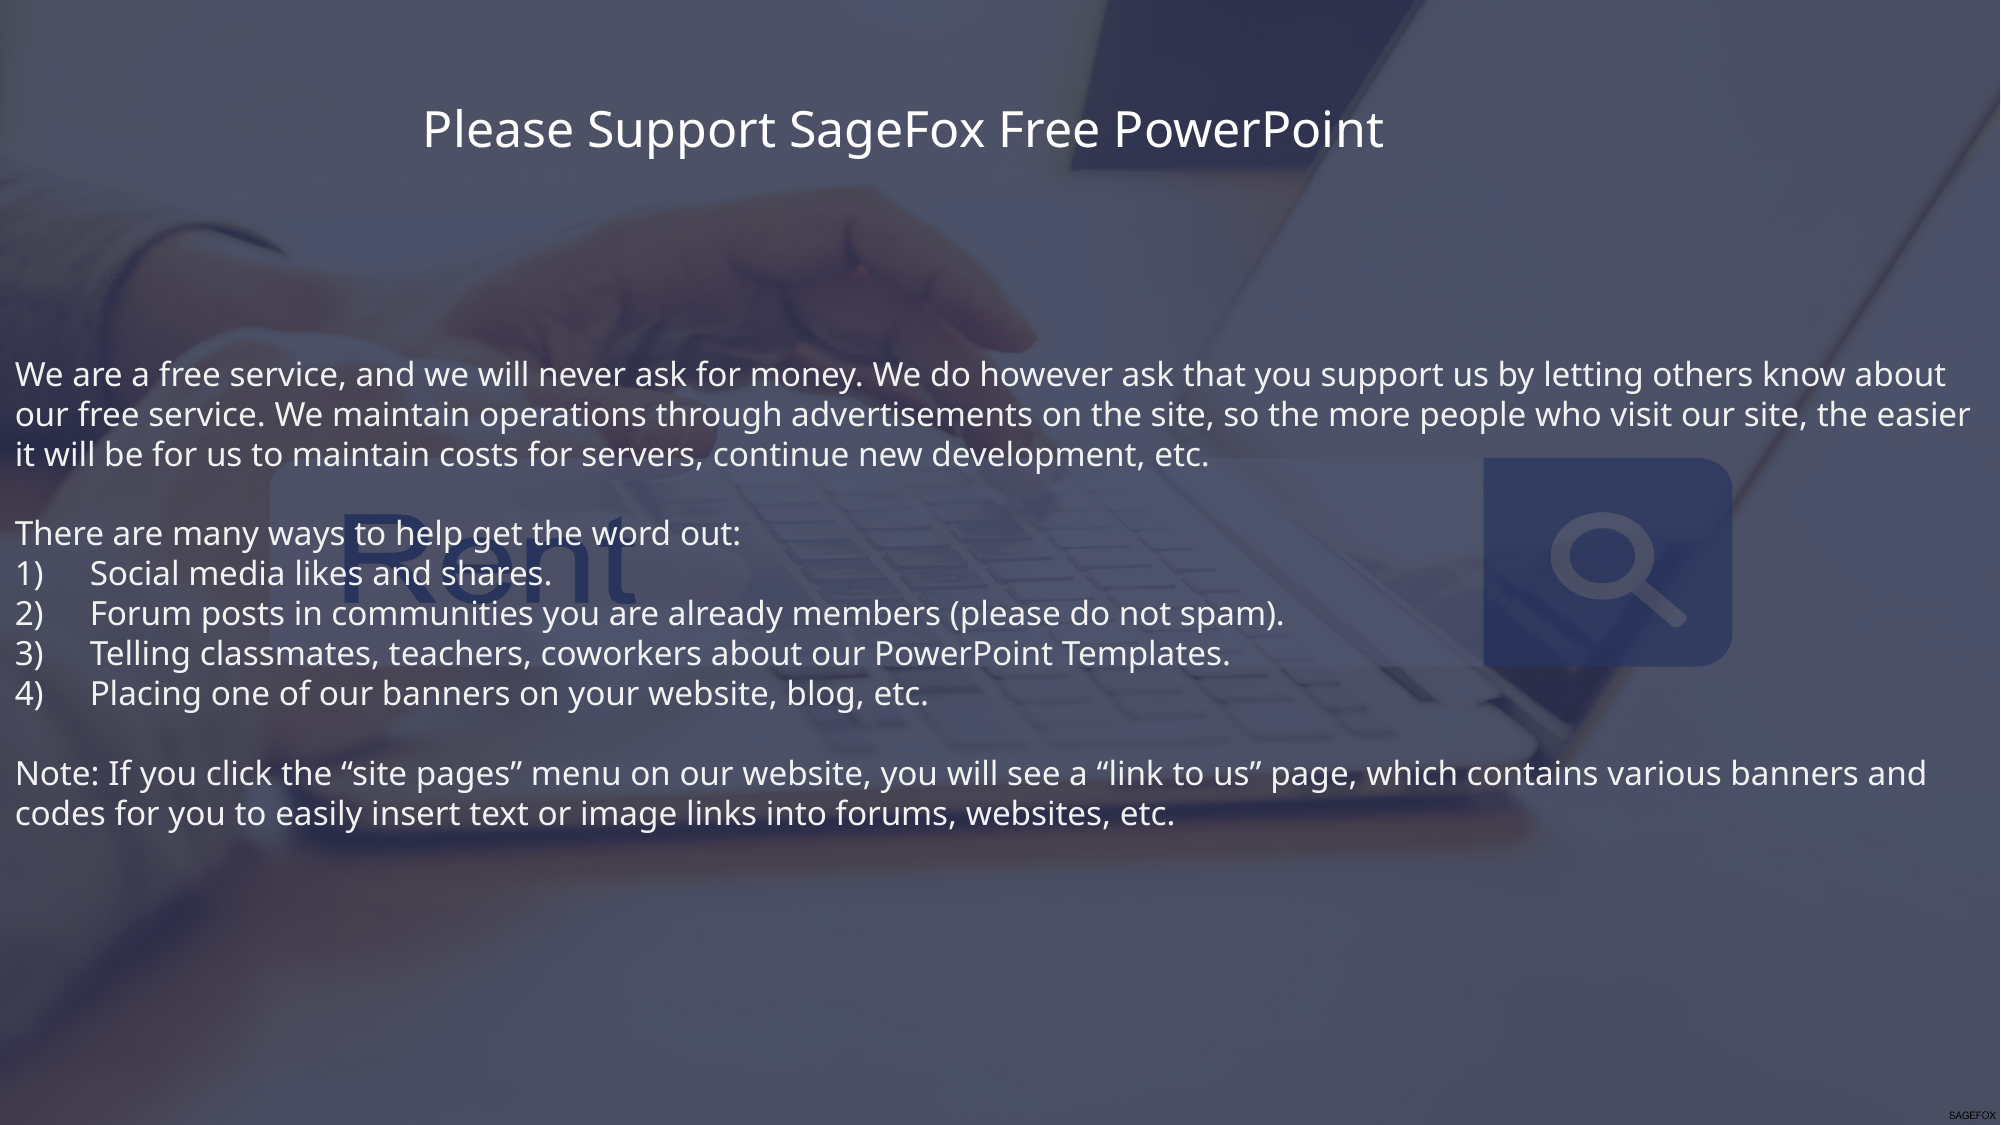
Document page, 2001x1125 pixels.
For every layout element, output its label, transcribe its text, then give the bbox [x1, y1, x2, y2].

title Please Support SageFox Free PowerPoint [363, 72, 1444, 190]
text_box We are a free service, and we will never ask for money. We do however ask that you support us by letting others know about our free service. We maintain operations through advertisements on the site, so the more people who visit our site, the easier it will be for us to maintain costs for servers, continue new development, etc. There are many ways to help get the word out: Social media likes and shares. Forum posts in communities you are already members (please do not spam). Telling classmates, teachers, coworkers about our PowerPoint Templates. Placing one of our banners on your website, blog, etc. Note: If you click the “site pages” menu on our website, you will see a “link to us” page, which contains various banners and codes for you to easily insert text or image links into forums, websites, etc. [0, 0, 2000, 1125]
